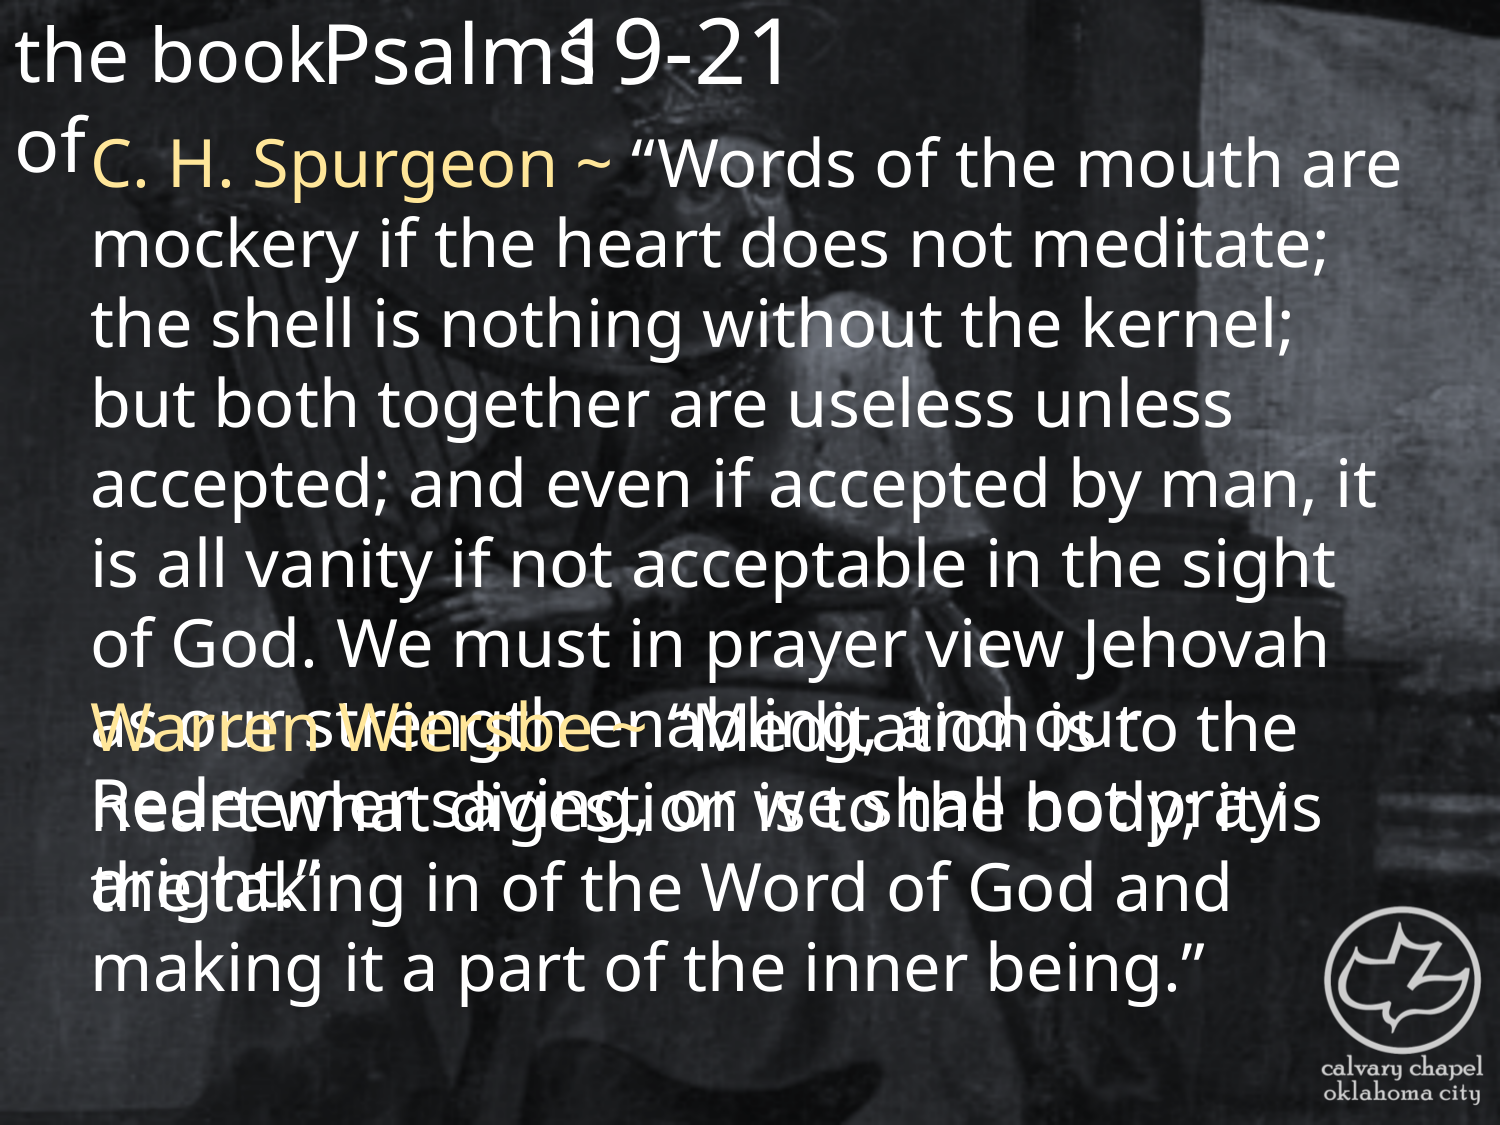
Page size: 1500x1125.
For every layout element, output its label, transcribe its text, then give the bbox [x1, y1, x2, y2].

text_box 19-21 [545, 0, 964, 111]
text_box Psalms [419, 0, 545, 109]
picture [0, 0, 1500, 1125]
text_box the book of [0, 0, 419, 195]
text_box Warren Wiersbe ~ “Meditation is to the heart what digestion is to the body; it is the taking in of the Word of God and making it a part of the inner being.” [76, 677, 1427, 1013]
text_box C. H. Spurgeon ~ “Words of the mouth are mockery if the heart does not meditate; the shell is nothing without the kernel; but both together are useless unless accepted; and even if accepted by man, it is all vanity if not acceptable in the sight of God. We must in prayer view Jehovah as our strength enabling, and our Redeemer saving, or we shall not pray aright.” [75, 113, 1426, 928]
